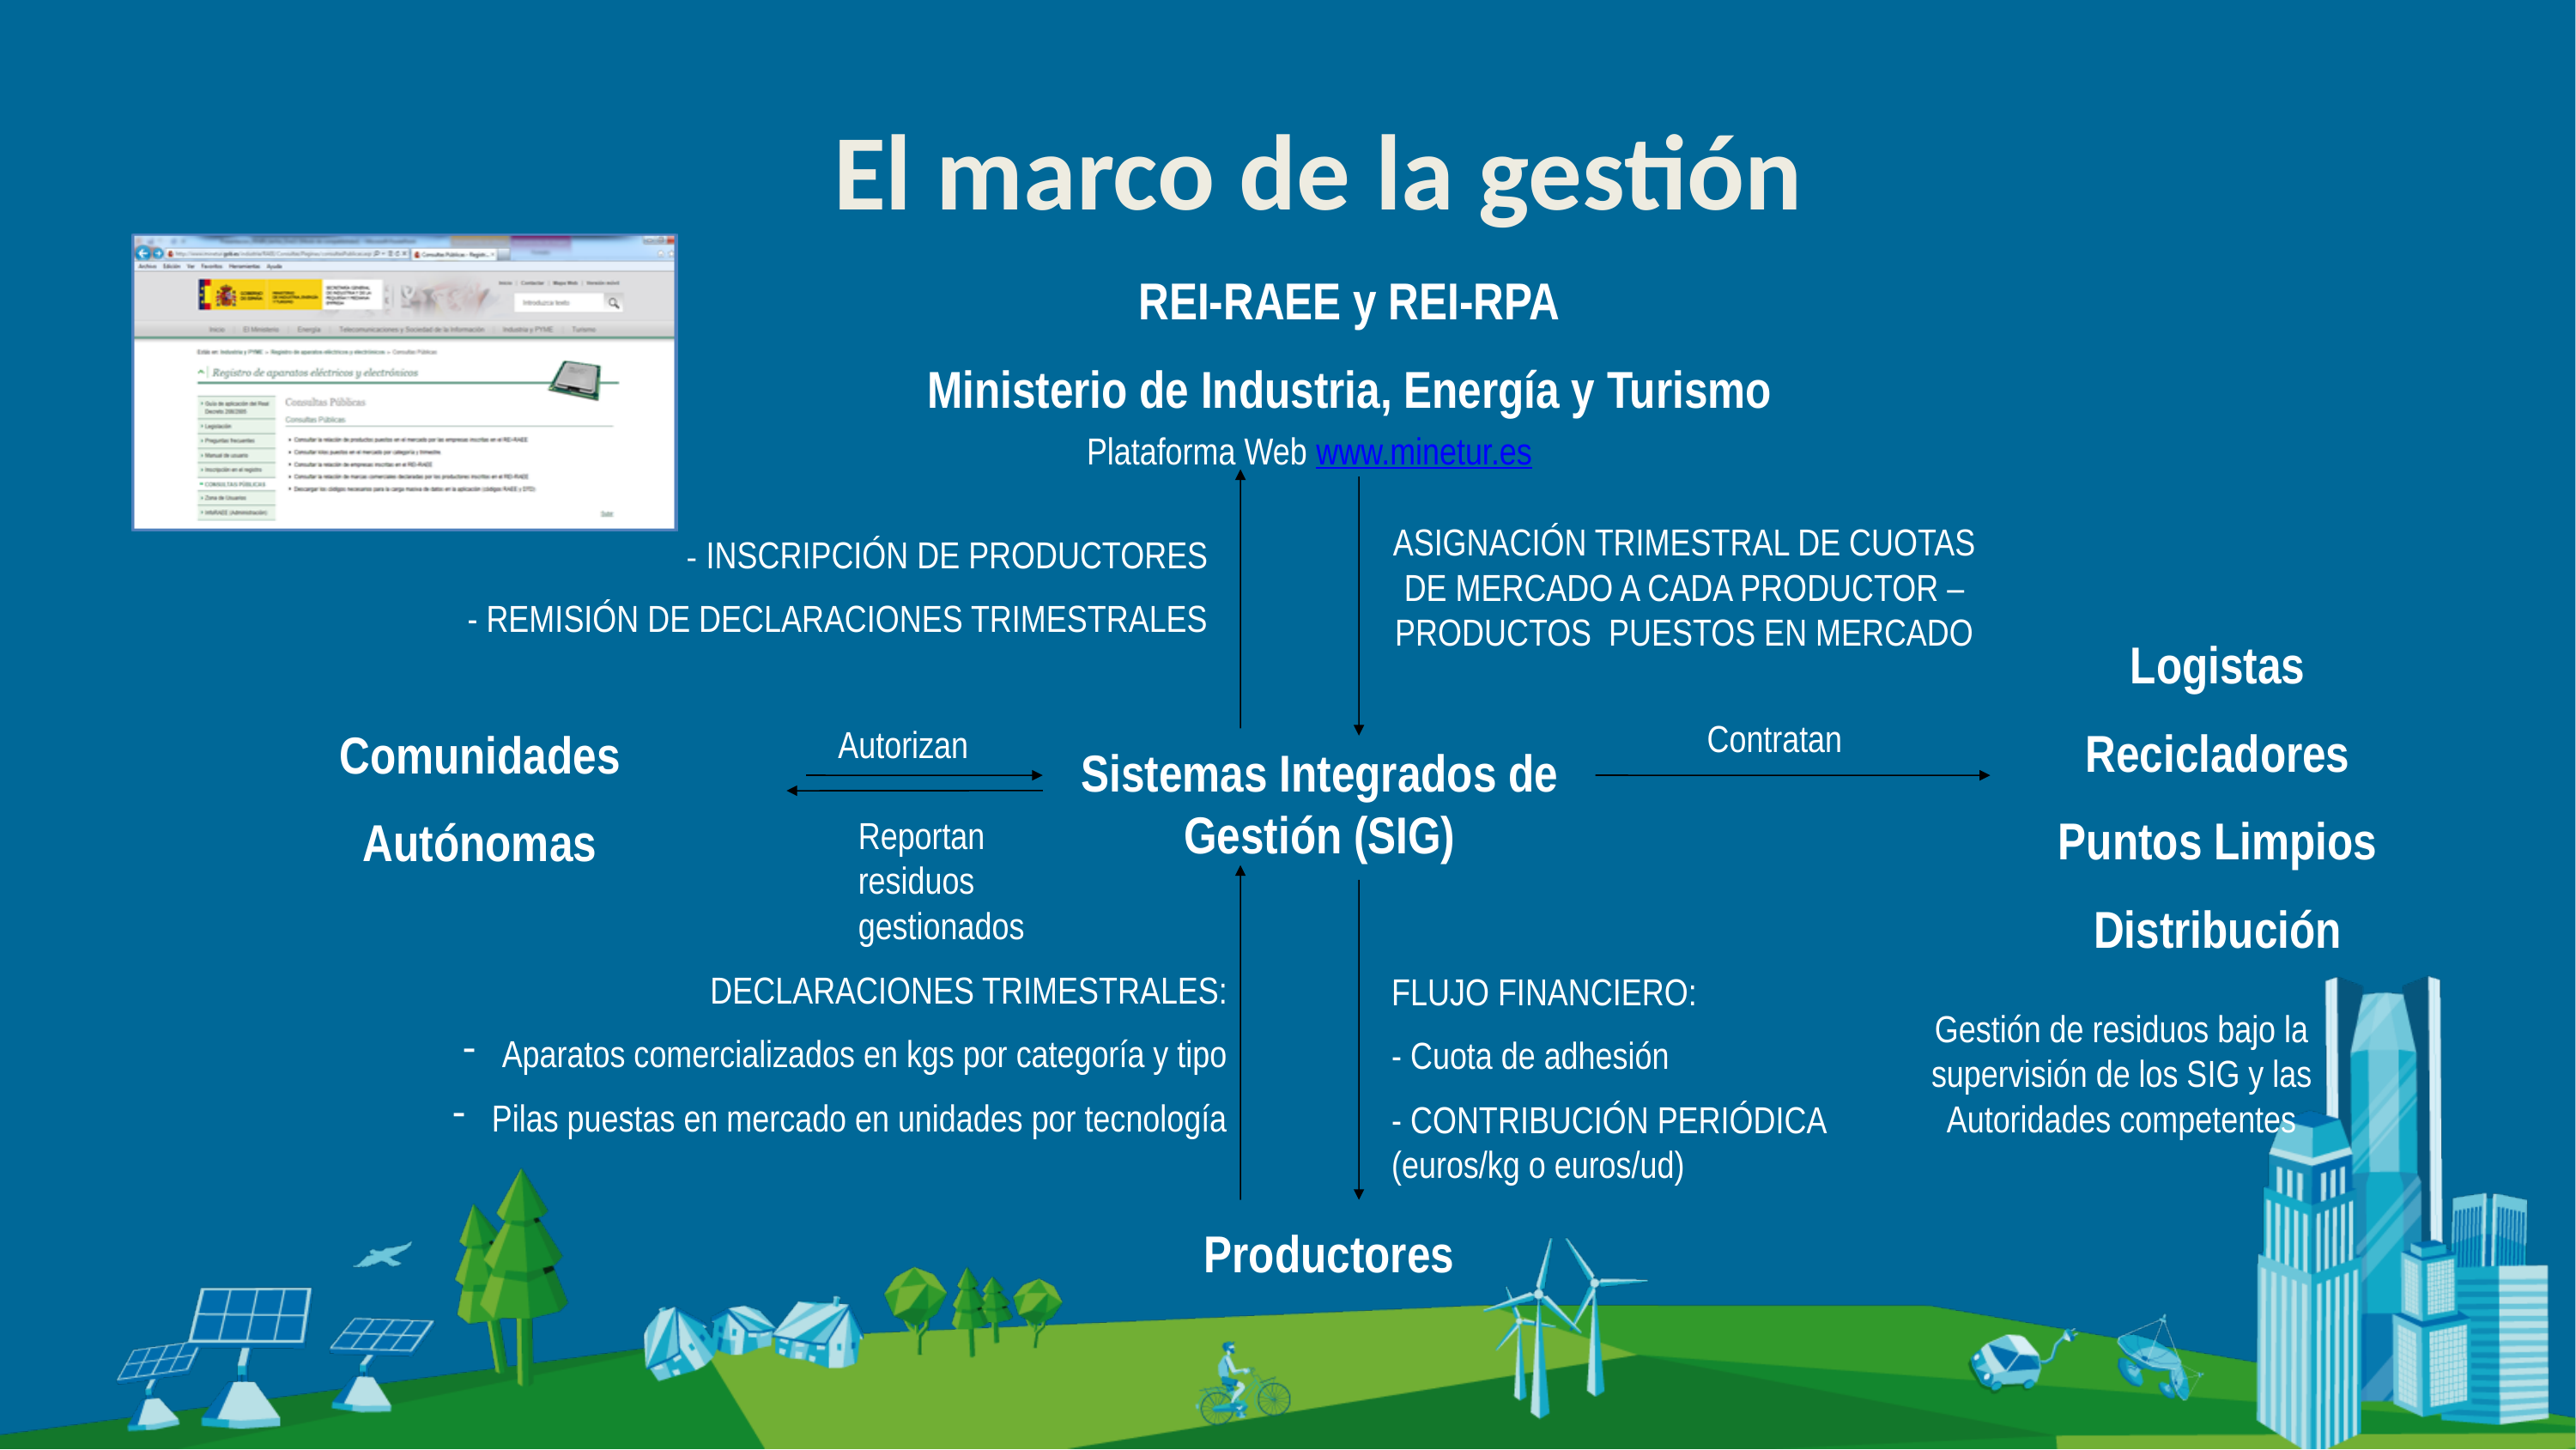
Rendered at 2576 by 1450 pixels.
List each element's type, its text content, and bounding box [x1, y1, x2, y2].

picture [716, 1312, 724, 1317]
picture [2426, 977, 2442, 1246]
picture [330, 1318, 433, 1370]
picture [132, 234, 677, 531]
picture [2160, 1315, 2166, 1324]
picture [0, 1193, 2576, 1449]
picture [2426, 1247, 2445, 1255]
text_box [193, 261, 2426, 1291]
picture [118, 1291, 312, 1393]
text_box El marco de la gestión [30, 91, 2576, 333]
